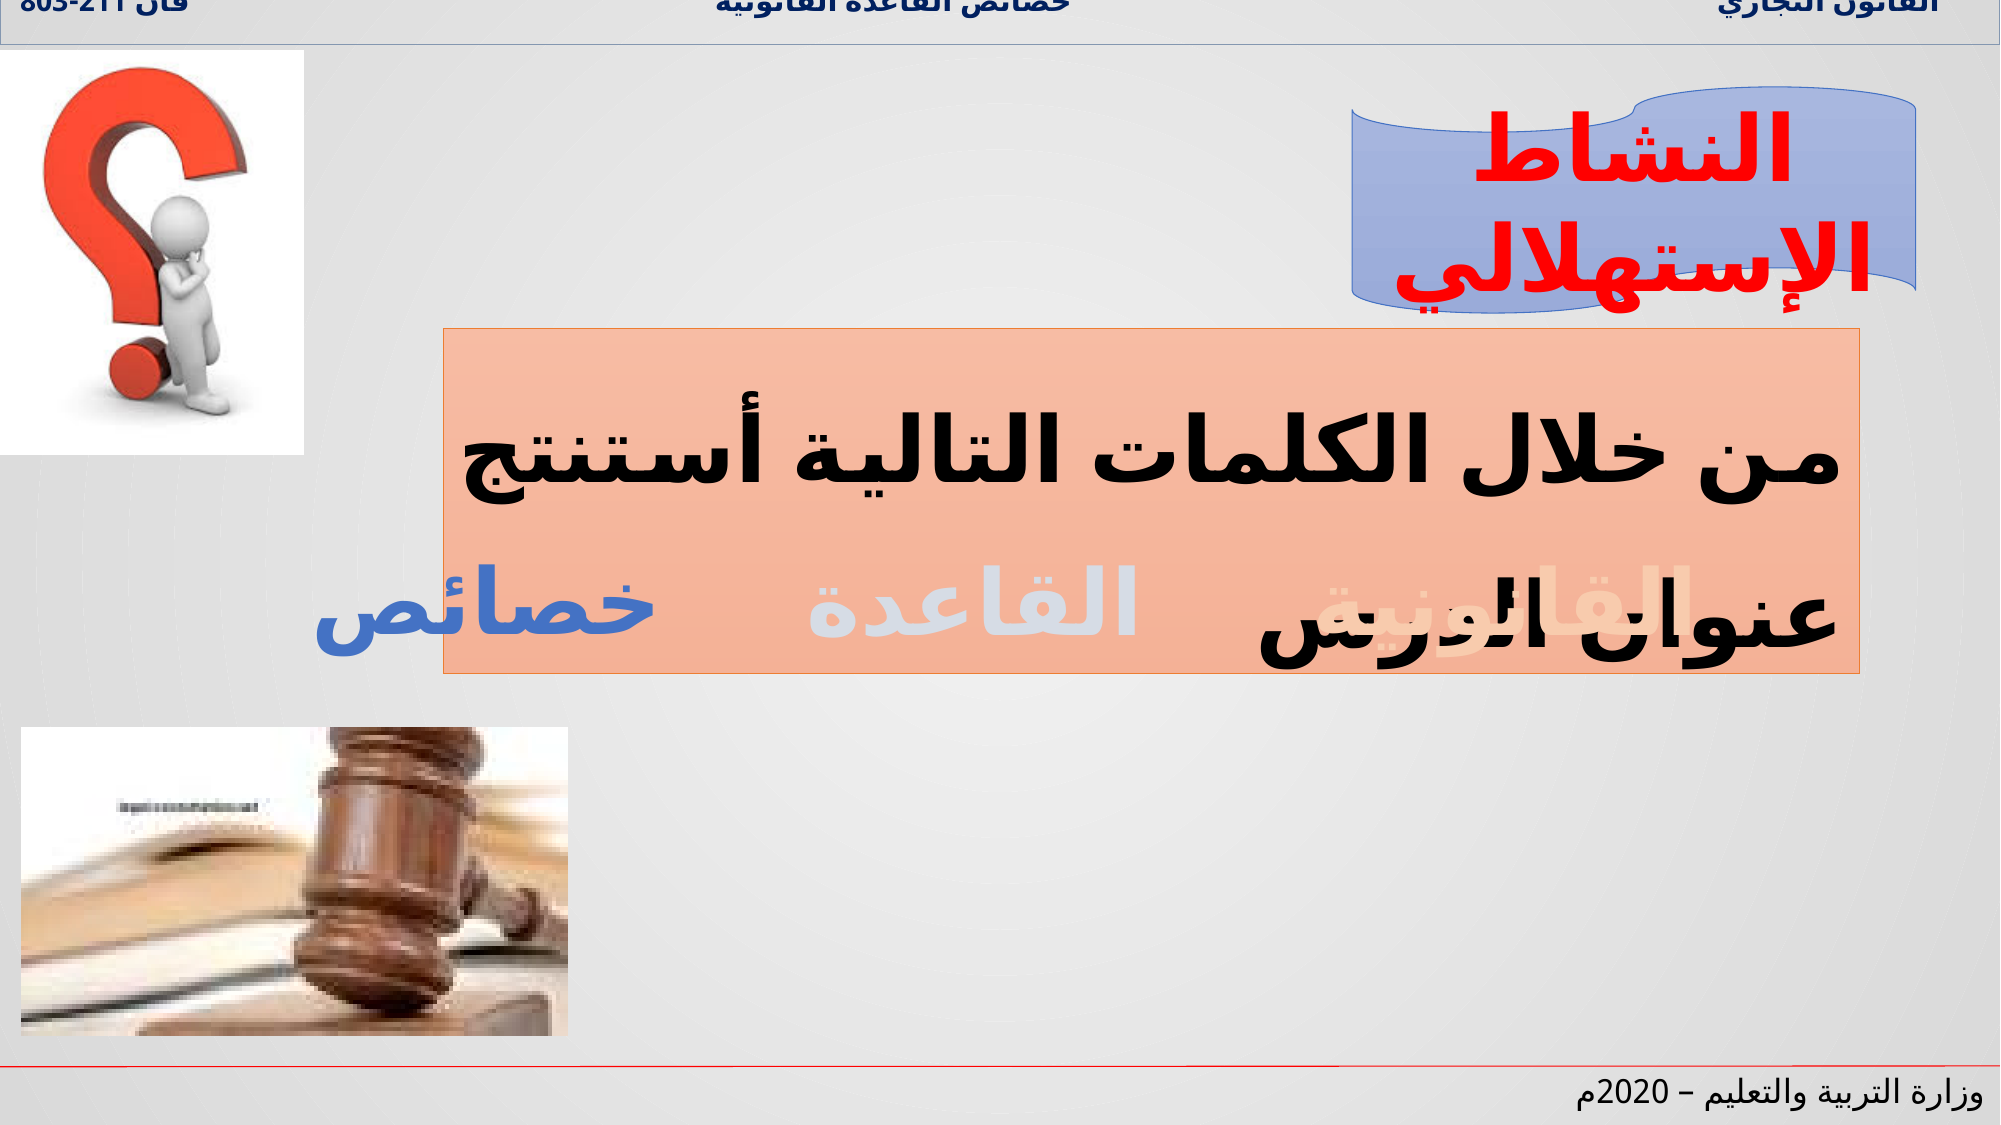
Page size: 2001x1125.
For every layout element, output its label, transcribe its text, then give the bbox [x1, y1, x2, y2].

picture [0, 50, 304, 455]
text_box من خلال الكلمات التالية أستنتج عنوان الدرس [443, 328, 1860, 674]
text_box النشاط الإستهلالي [1351, 86, 1917, 314]
picture [21, 727, 568, 1036]
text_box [0, 1062, 2000, 1119]
text_box القانون التجاري خصائص القاعدة القانونية قان 211-803 [0, 0, 2000, 45]
text_box القاعدة [791, 536, 1158, 662]
text_box القانونية [1297, 536, 1714, 662]
text_box خصائص [296, 535, 678, 661]
